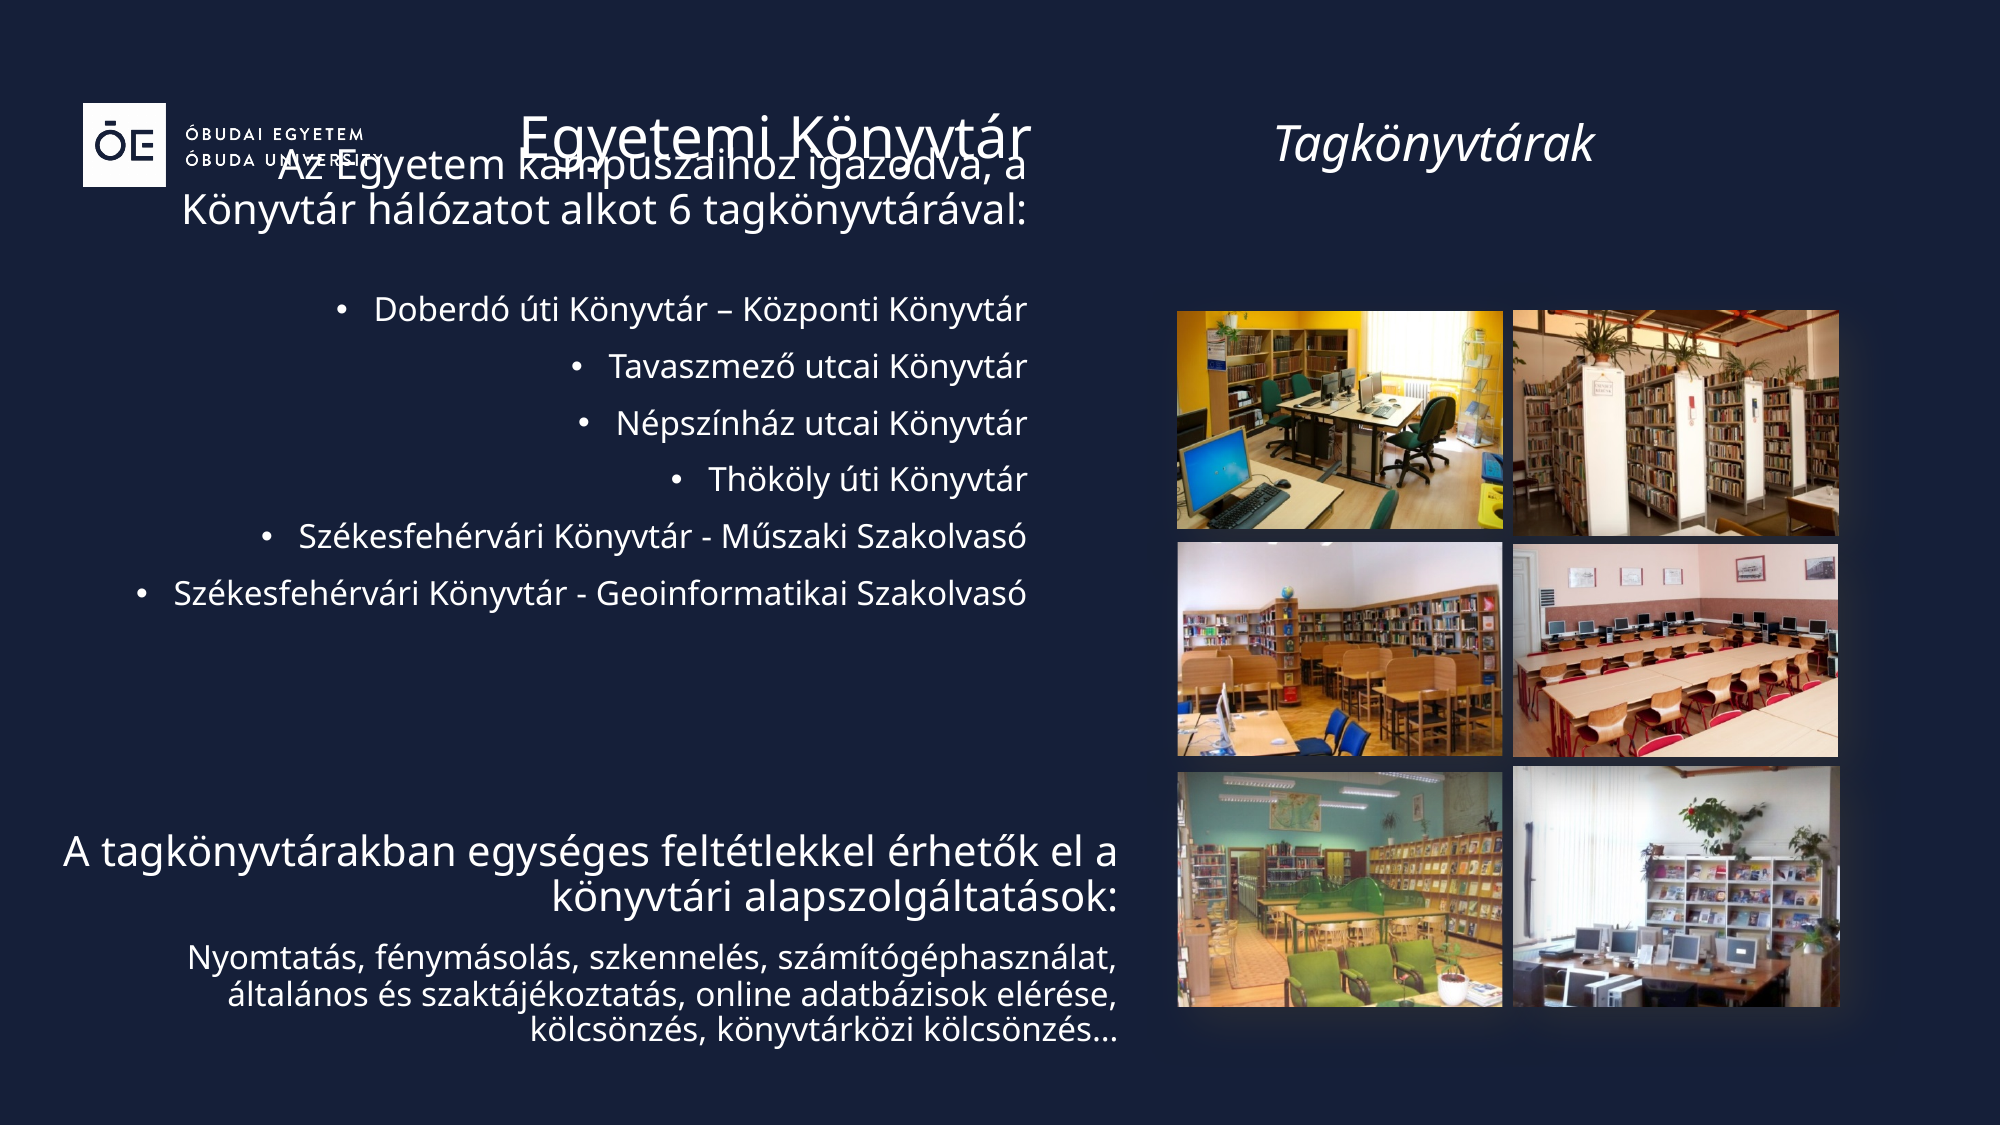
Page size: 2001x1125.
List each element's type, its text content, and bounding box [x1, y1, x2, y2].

list Az Egyetem kampuszaihoz igazodva, a Könyvtár hálózatot alkot 6 tagkönyvtárával: Doberdó úti Könyvtár – Központi Könyvtár Tavaszmező utcai Könyvtár Népszínház utcai Könyvtár Thököly úti Könyvtár Székesfehérvári Könyvtár - Műszaki Szakolvasó Székesfehérvári Könyvtár - Geoinformatikai Szakolvasó [93, 289, 1044, 467]
picture [1513, 544, 1838, 757]
picture [1513, 766, 1840, 1007]
list A tagkönyvtárakban egységes feltétlekkel érhetők el a könyvtári alapszolgáltatások: Nyomtatás, fénymásolás, szkennelés, számítógéphasználat, általános és szaktájékoztatás, online adatbázisok elérése, kölcsönzés, könyvtárközi kölcsönzés… [48, 841, 1135, 1039]
picture [1177, 542, 1503, 756]
picture [1513, 310, 1839, 536]
text_box Egyetemi Könyvtár [504, 100, 2000, 193]
picture [1177, 772, 1503, 1007]
text_box Tagkönyvtárak [1257, 110, 1827, 192]
picture [1177, 311, 1503, 529]
